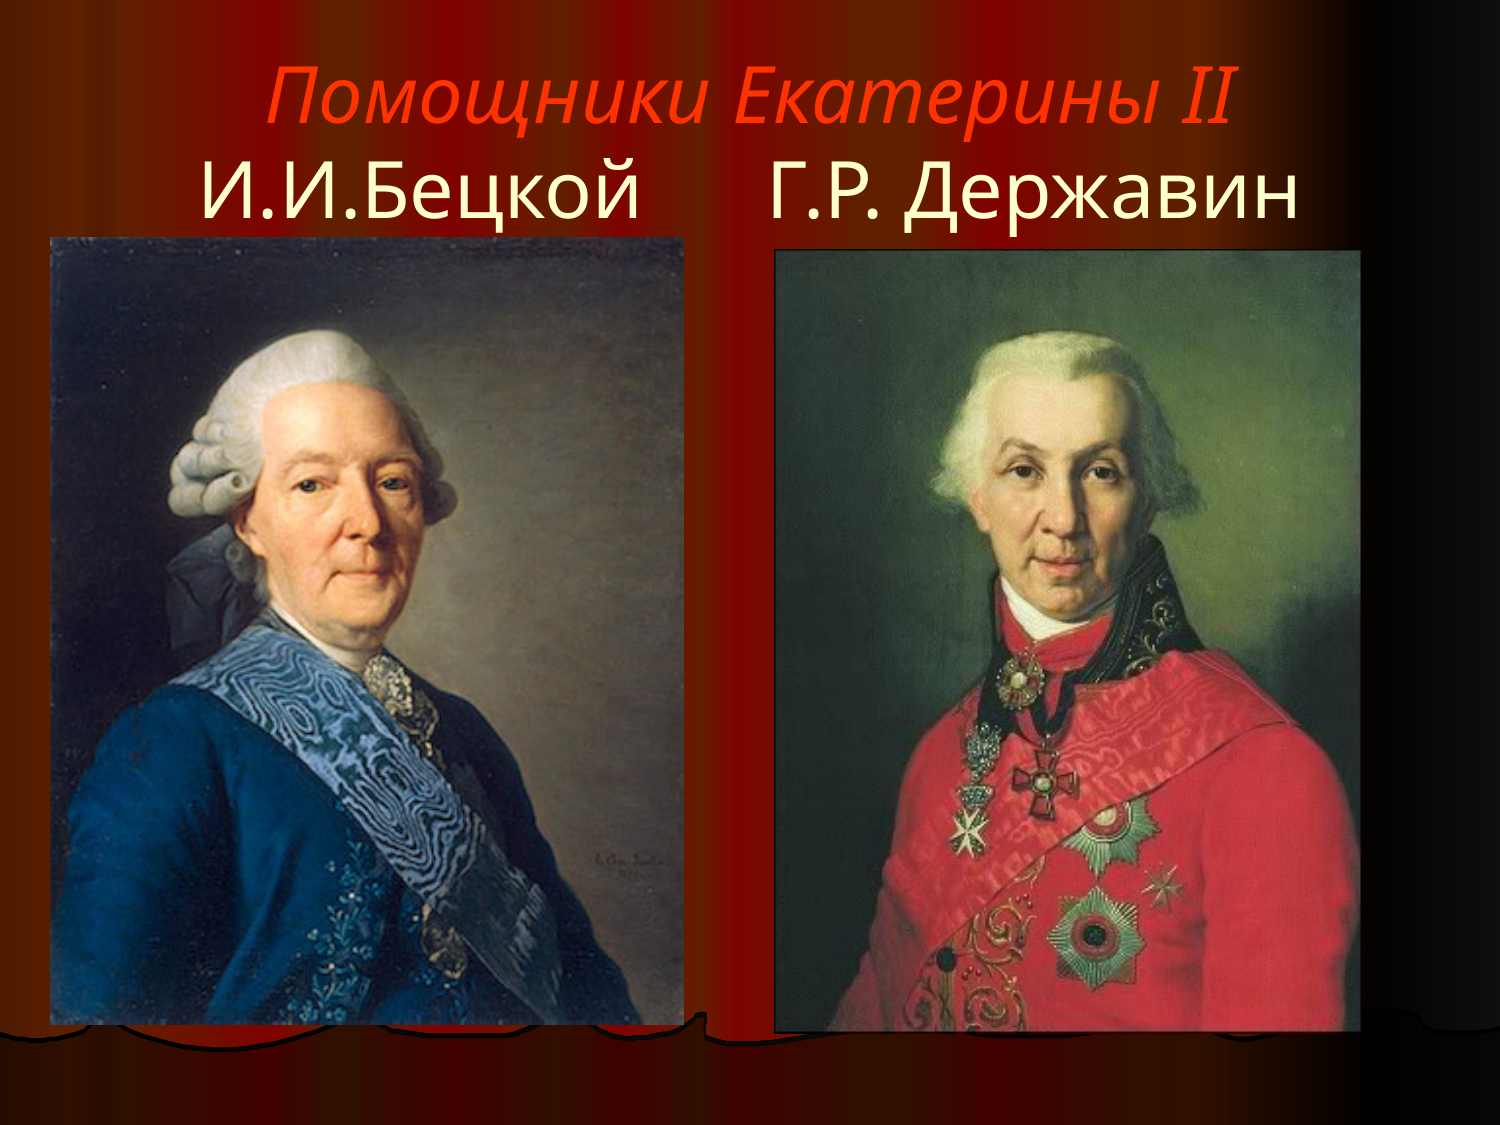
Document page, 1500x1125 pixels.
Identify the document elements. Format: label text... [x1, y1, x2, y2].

picture [49, 237, 685, 1026]
title Помощники Екатерины II И.И.Бецкой Г.Р. Державин [74, 45, 1426, 233]
picture [774, 249, 1363, 1034]
